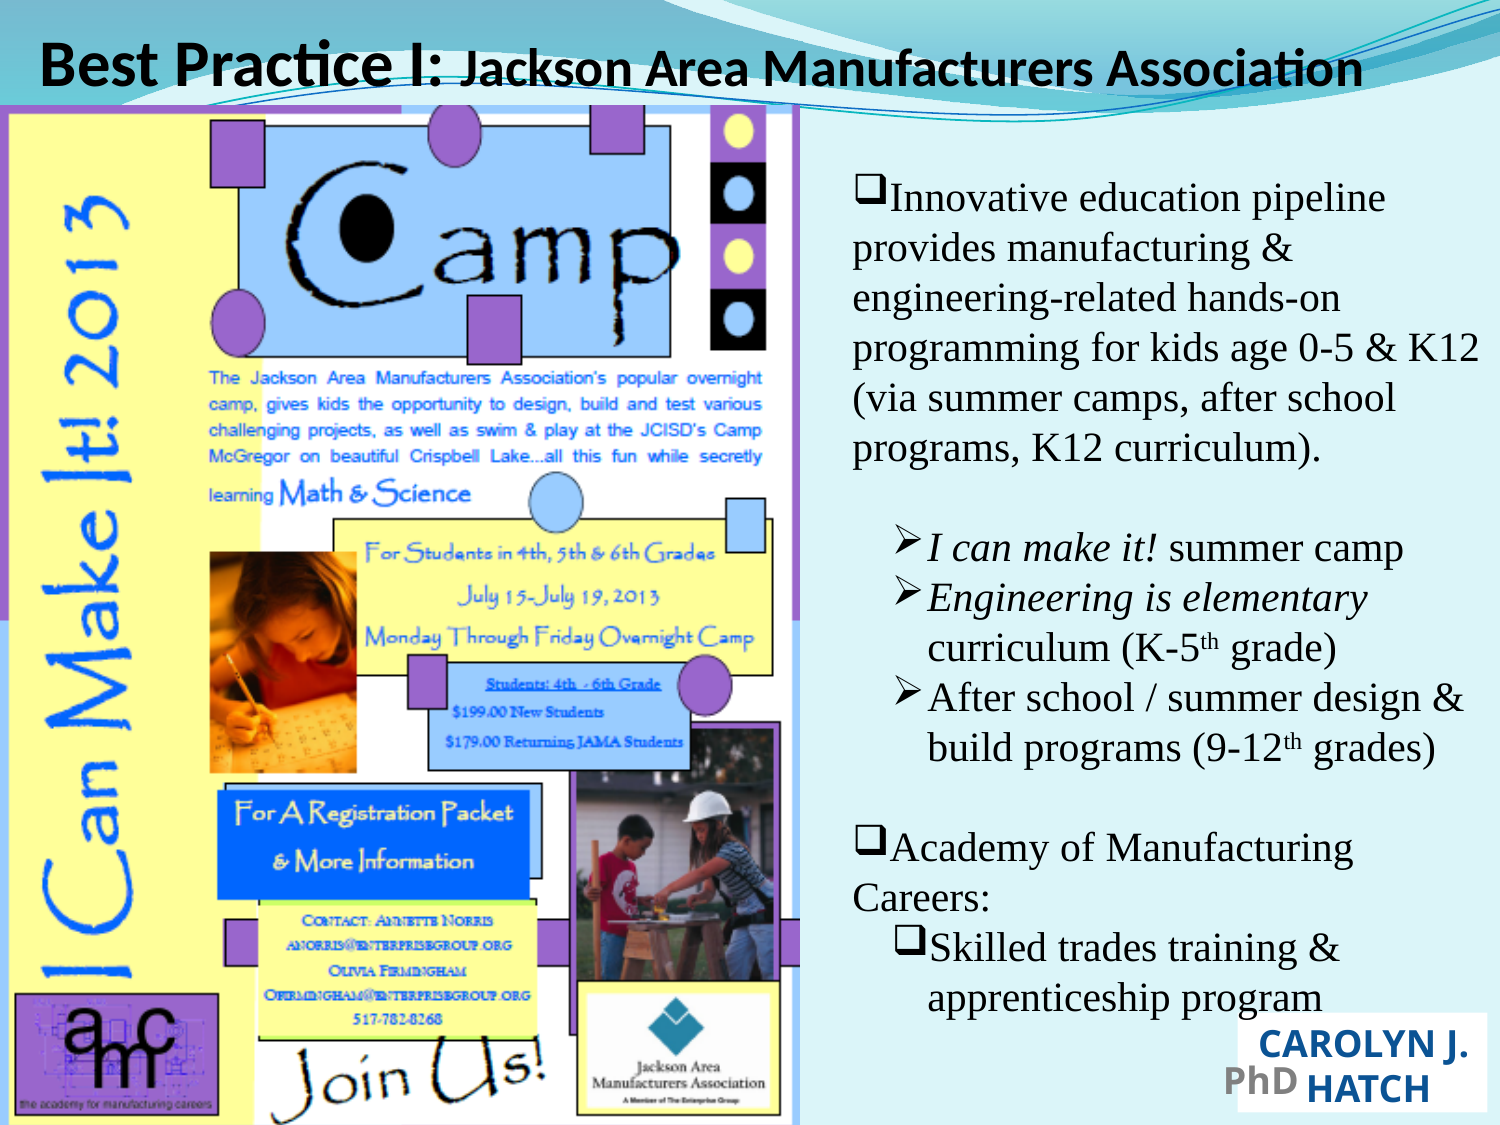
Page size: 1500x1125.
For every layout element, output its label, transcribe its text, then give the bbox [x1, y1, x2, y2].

picture [0, 105, 801, 1125]
text_box CAROLYN J. HATCH [1200, 1028, 1500, 1118]
text_box Innovative education pipeline provides manufacturing & engineering-related hands-on programming for kids age 0-5 & K12 (via summer camps, after school programs, K12 curriculum). I can make it! summer camp Engineering is elementary curriculum (K-5th grade) After school / summer design & build programs (9-12th grades) Academy of Manufacturing Careers: Skilled trades training & apprenticeship program [837, 162, 1500, 1028]
text_box PhD [1208, 1049, 1314, 1110]
text_box Best Practice I: Jackson Area Manufacturers Association [24, 12, 1463, 158]
